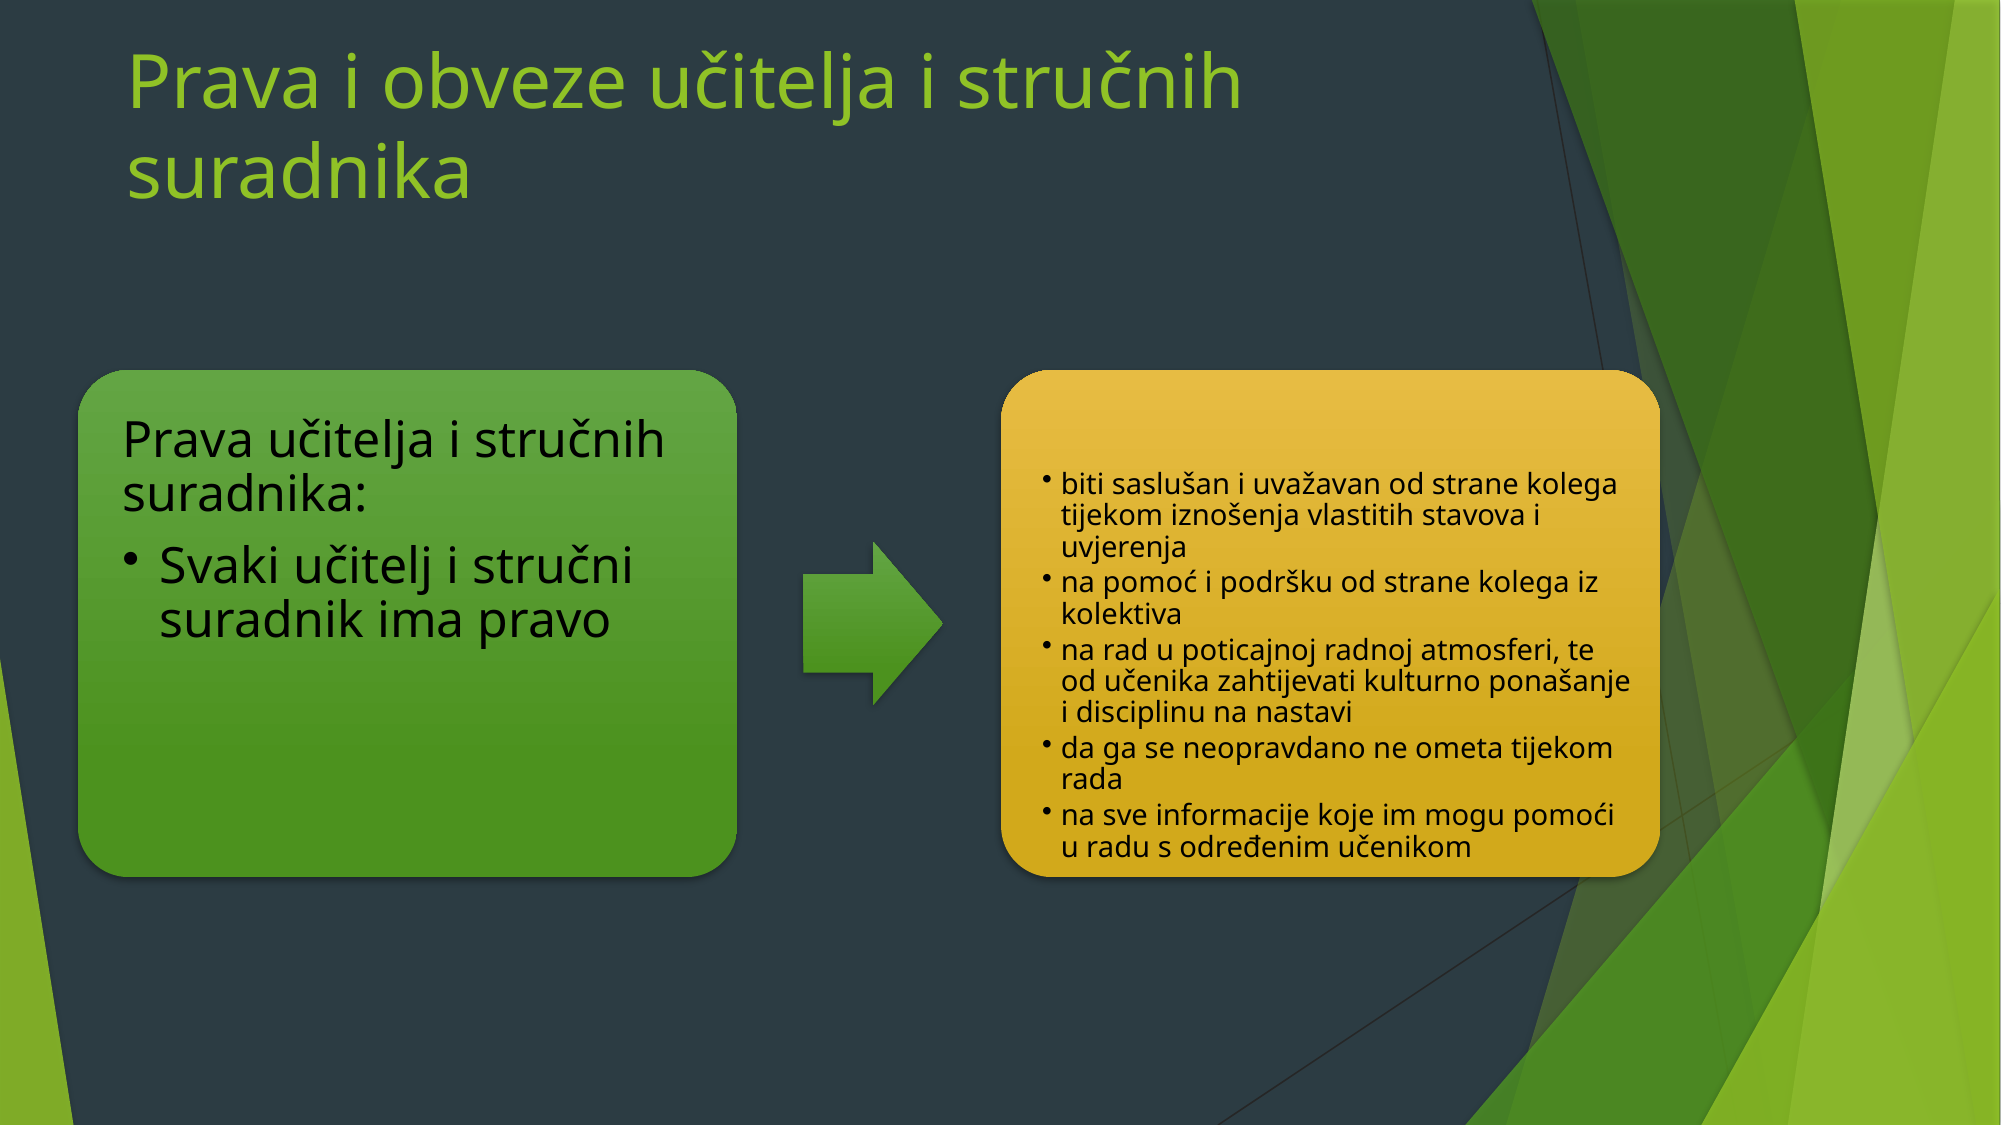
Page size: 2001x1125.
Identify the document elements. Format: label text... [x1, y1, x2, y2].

title Prava i obveze učitelja i stručnih suradnika [111, 25, 1522, 243]
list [77, 282, 1662, 965]
